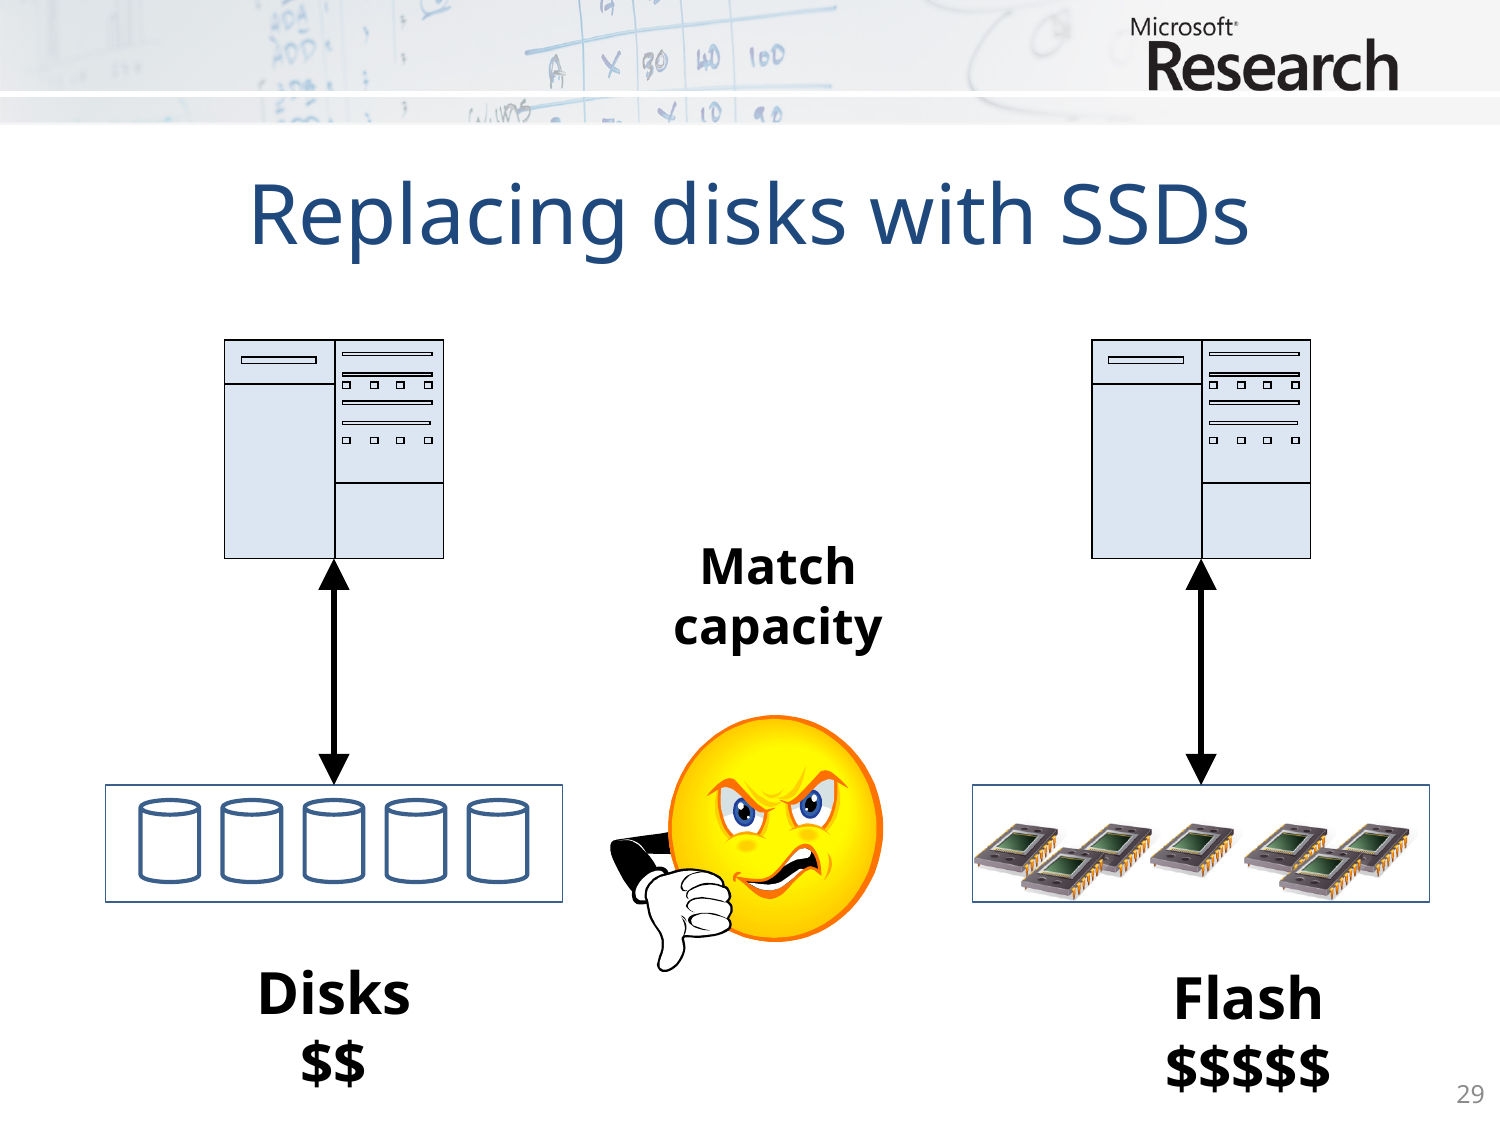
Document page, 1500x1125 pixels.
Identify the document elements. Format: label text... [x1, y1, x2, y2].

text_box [972, 339, 1430, 903]
text_box Match capacity [658, 527, 898, 663]
slide_number 29 [1149, 1065, 1500, 1125]
picture [609, 714, 885, 973]
text_box [224, 339, 444, 559]
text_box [105, 784, 563, 903]
picture [1277, 796, 1419, 915]
text_box Flash $$$$$ [1150, 954, 1347, 1065]
text_box Disks $$ [241, 949, 426, 1104]
picture [972, 796, 1114, 915]
title Replacing disks with SSDs [74, 116, 1426, 305]
picture [0, 0, 1500, 251]
